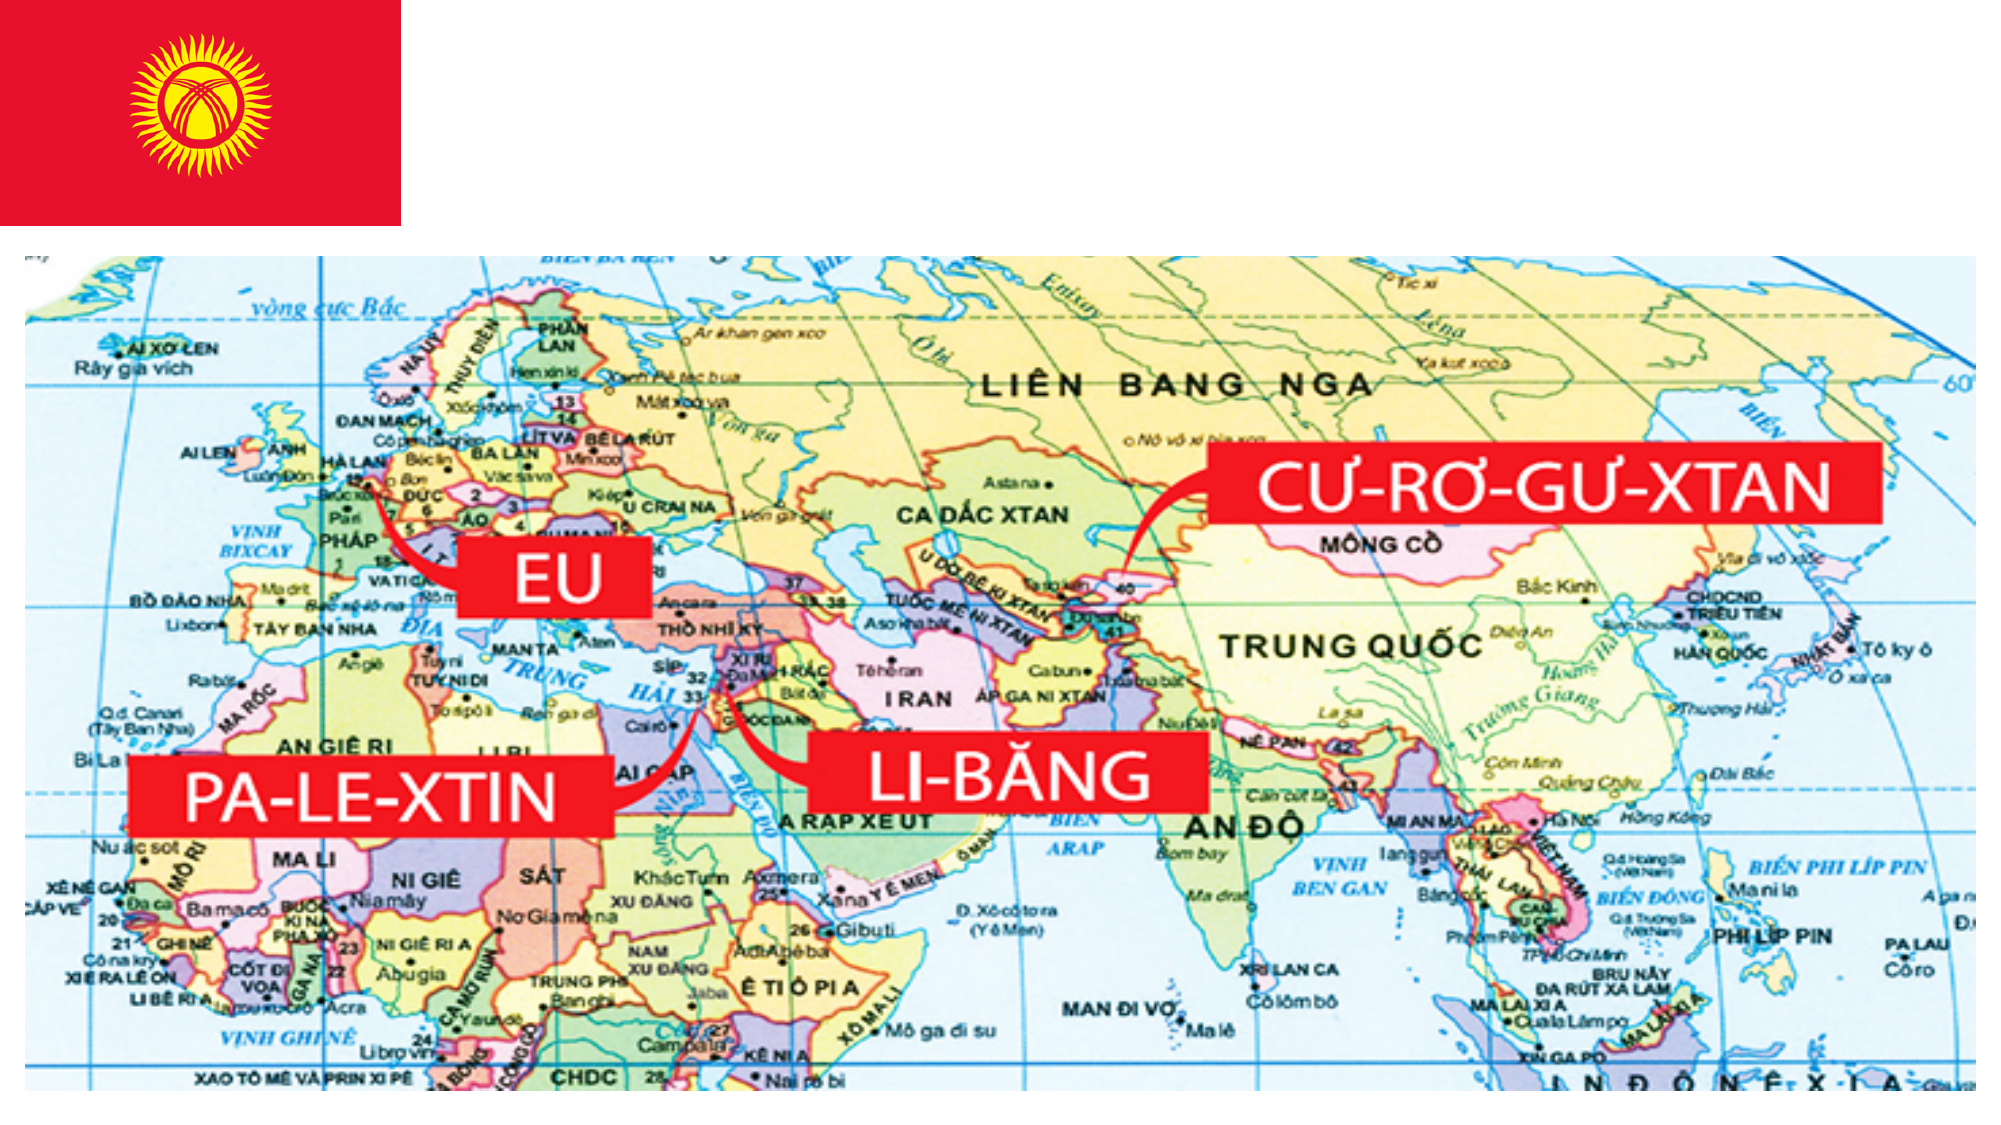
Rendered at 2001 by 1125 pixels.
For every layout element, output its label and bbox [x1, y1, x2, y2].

picture [0, 0, 401, 226]
picture [25, 256, 1976, 1091]
